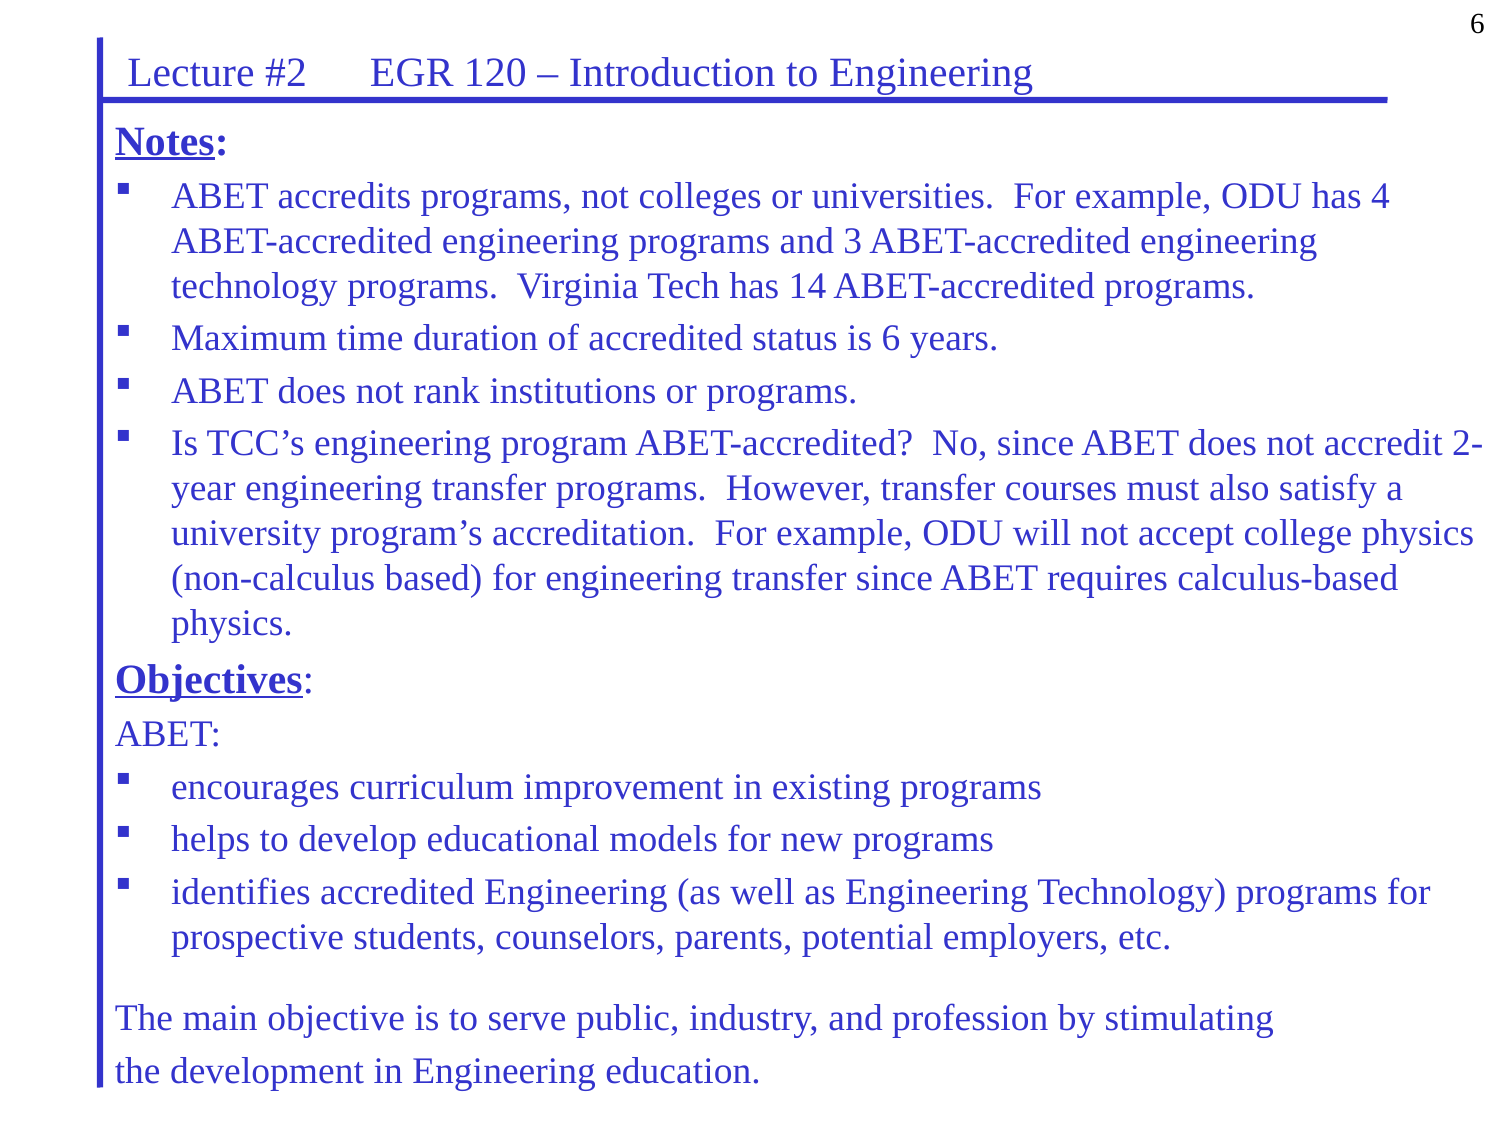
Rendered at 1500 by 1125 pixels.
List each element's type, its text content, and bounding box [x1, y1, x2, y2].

slide_number 6 [1187, 0, 1500, 73]
text_box Lecture #2 EGR 120 – Introduction to Engineering [112, 37, 1288, 88]
text_box Notes: ABET accredits programs, not colleges or universities. For example, ODU has 4 ABET-accredited engineering programs and 3 ABET-accredited engineering technology programs. Virginia Tech has 14 ABET-accredited programs. Maximum time duration of accredited status is 6 years. ABET does not rank institutions or programs. Is TCC’s engineering program ABET-accredited? No, since ABET does not accredit 2-year engineering transfer programs. However, transfer courses must also satisfy a university program’s accreditation. For example, ODU will not accept college physics (non-calculus based) for engineering transfer since ABET requires calculus-based physics. Objectives: ABET: encourages curriculum improvement in existing programs helps to develop educational models for new programs identifies accredited Engineering (as well as Engineering Technology) programs for prospective students, counselors, parents, potential employers, etc. The main objective is to serve public, industry, and profession by stimulating the development in Engineering education. [99, 105, 1500, 1099]
